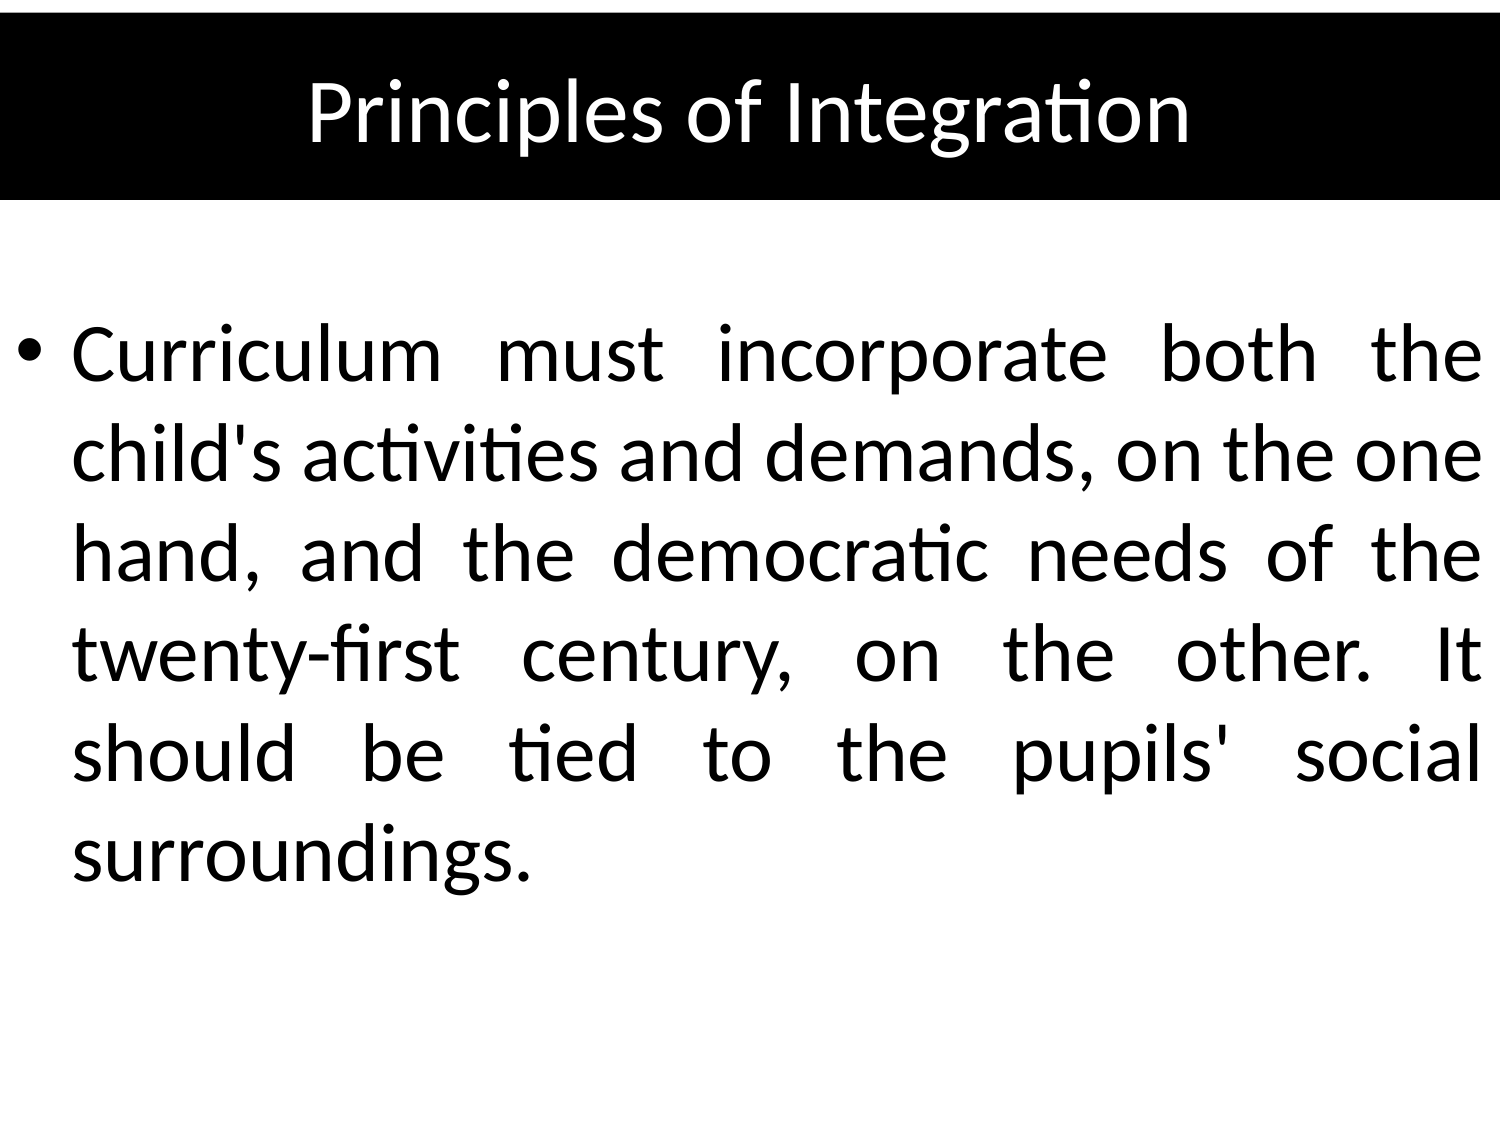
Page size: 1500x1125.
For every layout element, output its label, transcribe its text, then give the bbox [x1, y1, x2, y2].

list Curriculum must incorporate both the child's activities and demands, on the one hand, and the democratic needs of the twenty-first century, on the other. It should be tied to the pupils' social surroundings. [0, 291, 1500, 1088]
title Principles of Integration [0, 12, 1500, 200]
